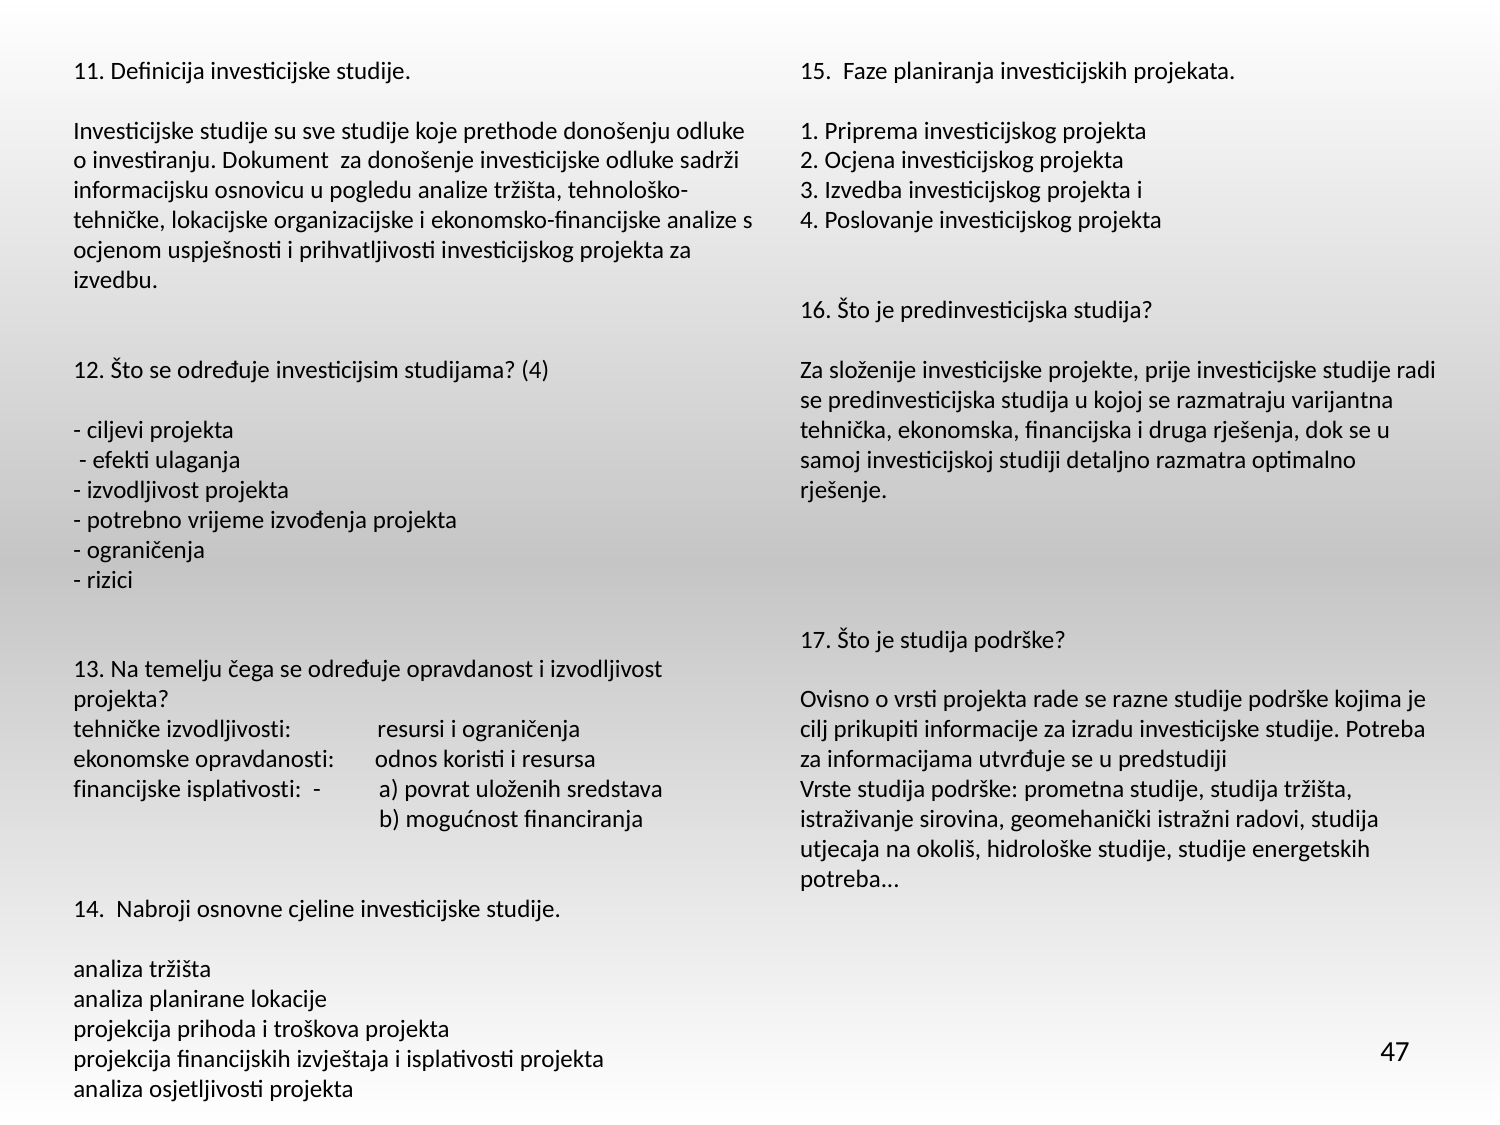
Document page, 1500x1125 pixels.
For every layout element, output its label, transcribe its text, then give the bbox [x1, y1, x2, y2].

slide_number 47 [1074, 1024, 1425, 1103]
text_box 11. Definicija investicijske studije. Investicijske studije su sve studije koje prethode donošenju odluke o investiranju. Dokument za donošenje investicijske odluke sadrži informacijsku osnovicu u pogledu analize tržišta, tehnološko-tehničke, lokacijske organizacijske i ekonomsko-financijske analize s ocjenom uspješnosti i prihvatljivosti investicijskog projekta za izvedbu. 12. Što se određuje investicijsim studijama? (4) - ciljevi projekta - efekti ulaganja - izvodljivost projekta - potrebno vrijeme izvođenja projekta - ograničenja - rizici 13. Na temelju čega se određuje opravdanost i izvodljivost projekta? tehničke izvodljivosti: resursi i ograničenja ekonomske opravdanosti: odnos koristi i resursa financijske isplativosti: - a) povrat uloženih sredstava b) mogućnost financiranja 14. Nabroji osnovne cjeline investicijske studije. analiza tržišta analiza planirane lokacije projekcija prihoda i troškova projekta projekcija financijskih izvještaja i isplativosti projekta analiza osjetljivosti projekta [58, 46, 774, 1125]
text_box 15. Faze planiranja investicijskih projekata. 1. Priprema investicijskog projekta 2. Ocjena investicijskog projekta 3. Izvedba investicijskog projekta i 4. Poslovanje investicijskog projekta 16. Što je predinvesticijska studija? Za složenije investicijske projekte, prije investicijske studije radi se predinvesticijska studija u kojoj se razmatraju varijantna tehnička, ekonomska, financijska i druga rješenja, dok se u samoj investicijskoj studiji detaljno razmatra optimalno rješenje. 17. Što je studija podrške? Ovisno o vrsti projekta rade se razne studije podrške kojima je cilj prikupiti informacije za izradu investicijske studije. Potreba za informacijama utvrđuje se u predstudiji Vrste studija podrške: prometna studije, studija tržišta, istraživanje sirovina, geomehanički istražni radovi, studija utjecaja na okoliš, hidrološke studije, studije energetskih potreba... [785, 46, 1454, 900]
